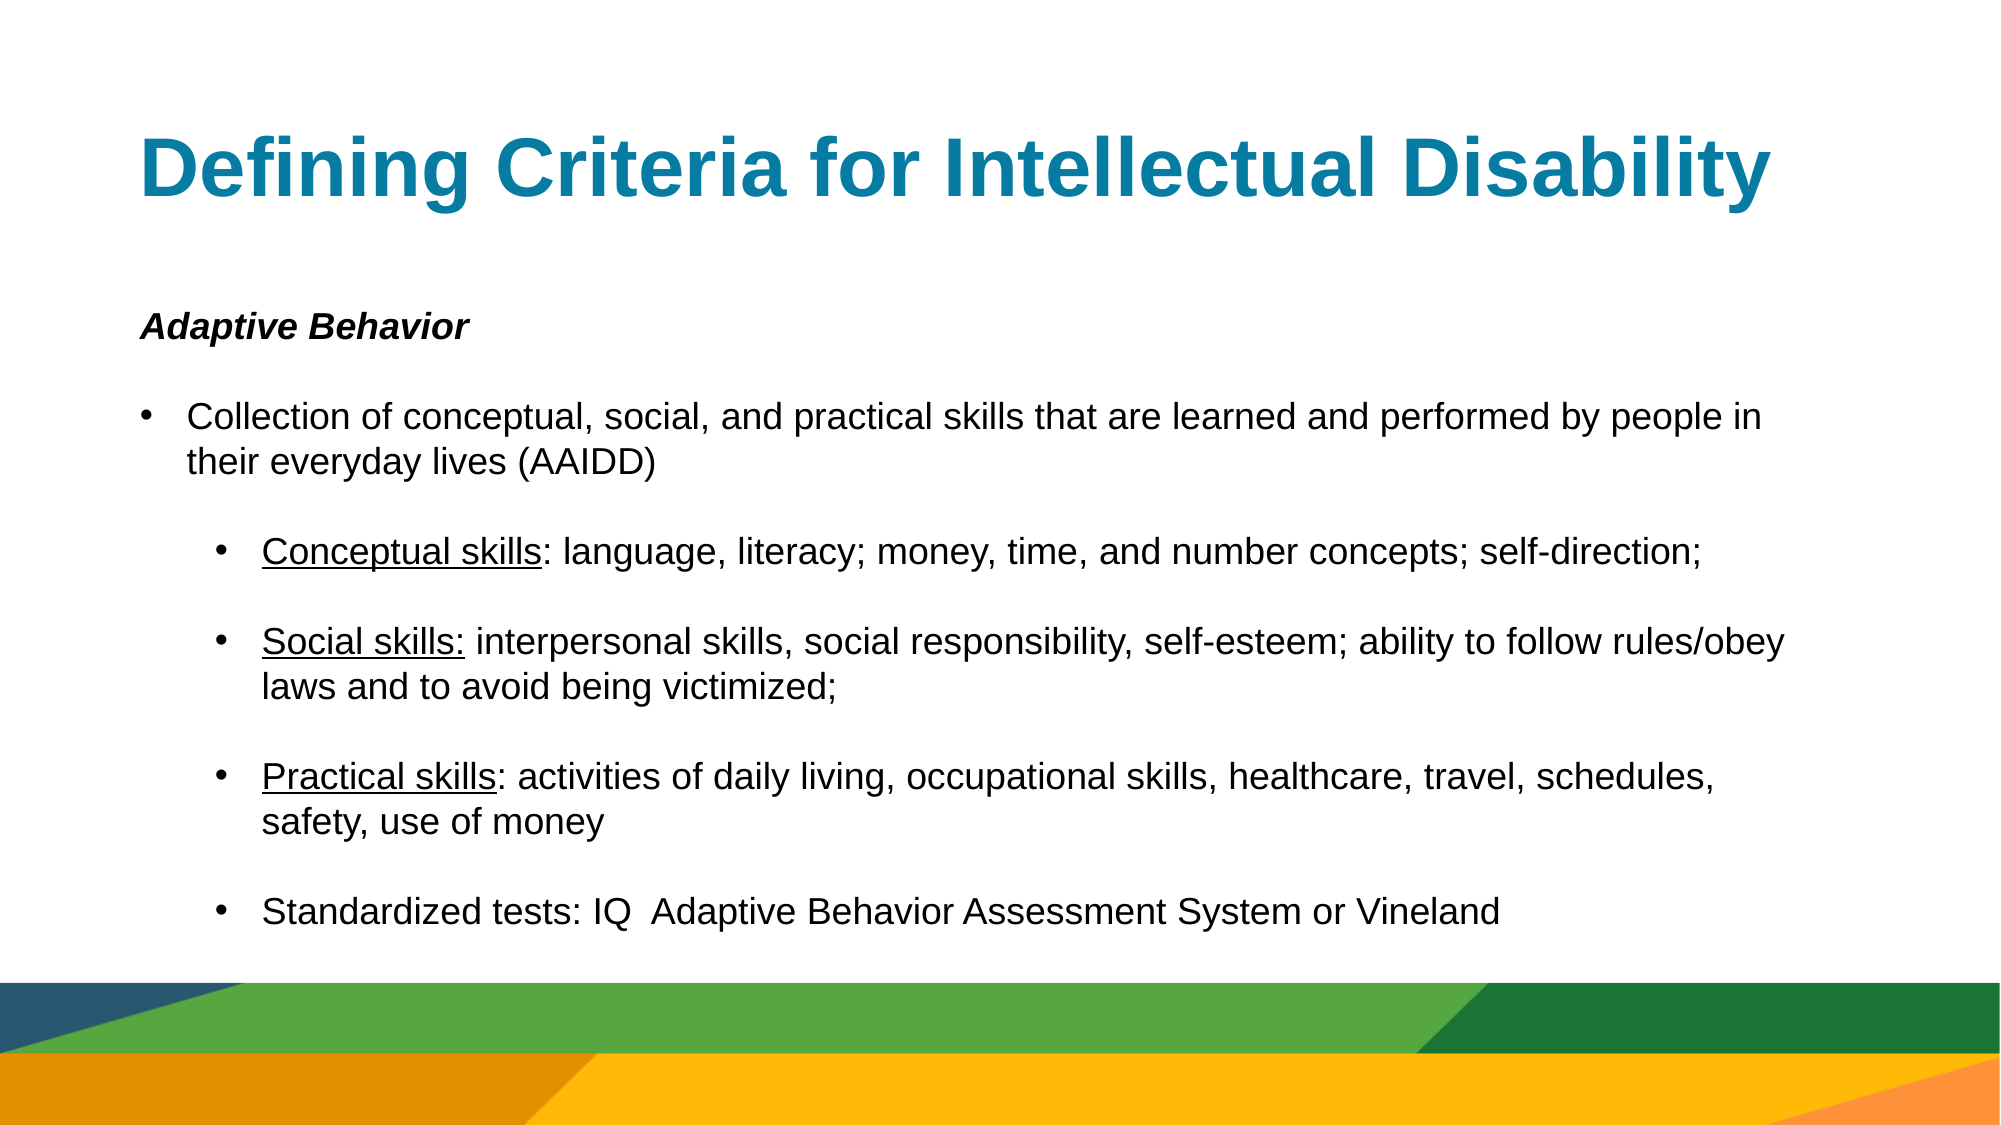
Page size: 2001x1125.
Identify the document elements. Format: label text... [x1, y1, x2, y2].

picture [0, 982, 2000, 1125]
title Defining Criteria for Intellectual Disability [125, 117, 1863, 224]
text_box Adaptive Behavior Collection of conceptual, social, and practical skills that are learned and performed by people in their everyday lives (AAIDD) Conceptual skills: language, literacy; money, time, and number concepts; self-direction; Social skills: interpersonal skills, social responsibility, self-esteem; ability to follow rules/obey laws and to avoid being victimized; Practical skills: activities of daily living, occupational skills, healthcare, travel, schedules, safety, use of money Standardized tests: IQ Adaptive Behavior Assessment System or Vineland [124, 294, 1820, 1030]
